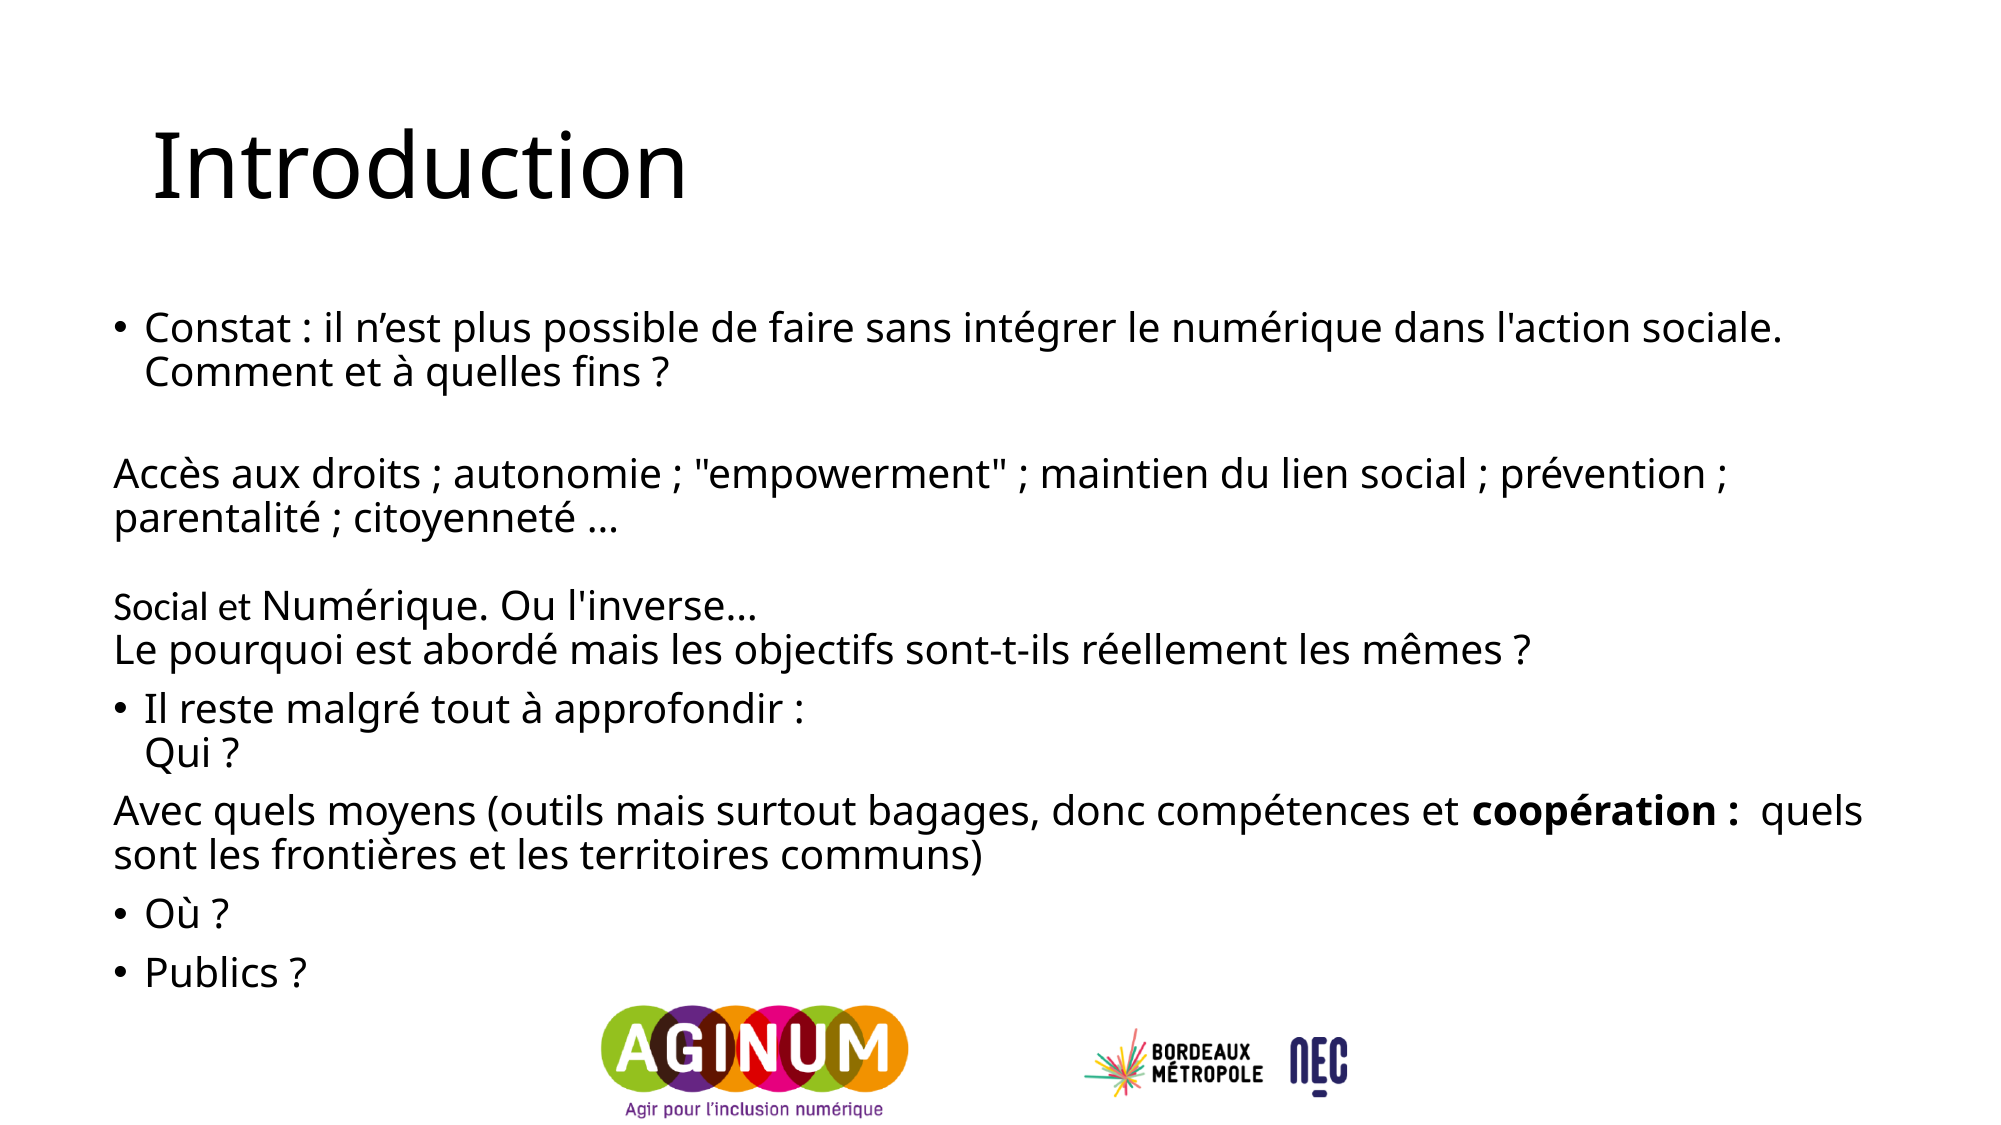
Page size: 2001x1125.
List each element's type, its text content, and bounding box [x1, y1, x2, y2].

picture [586, 990, 1357, 1125]
title Introduction [137, 59, 1863, 278]
list Constat : il n’est plus possible de faire sans intégrer le numérique dans l'action sociale. Comment et à quelles fins ? Accès aux droits ; autonomie ; "empowerment" ; maintien du lien social ; prévention ; parentalité ; citoyenneté … Social et Numérique. Ou l'inverse… Le pourquoi est abordé mais les objectifs sont-t-ils réellement les mêmes ? Il reste malgré tout à approfondir : Qui ? Avec quels moyens (outils mais surtout bagages, donc compétences et coopération : quels sont les frontières et les territoires communs) Où ? Publics ? [98, 299, 1949, 1014]
